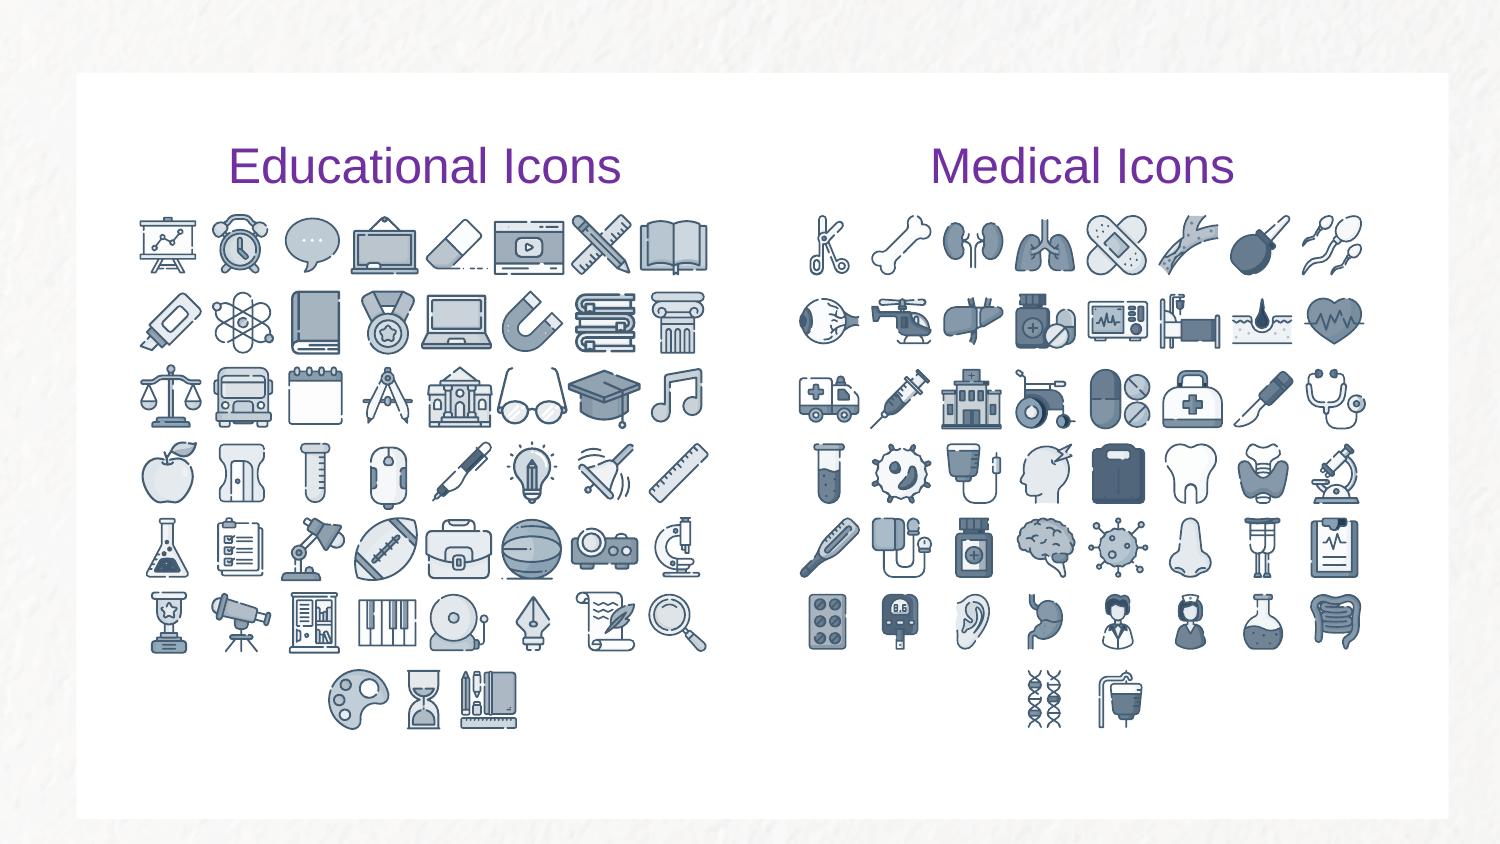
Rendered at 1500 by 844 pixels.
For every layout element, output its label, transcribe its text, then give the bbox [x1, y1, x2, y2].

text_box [797, 297, 860, 345]
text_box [881, 593, 919, 650]
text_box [425, 518, 493, 580]
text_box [426, 366, 493, 428]
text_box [1311, 443, 1361, 505]
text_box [1229, 214, 1292, 276]
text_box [567, 369, 641, 430]
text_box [1302, 297, 1366, 345]
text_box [1232, 370, 1295, 428]
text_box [1091, 443, 1146, 505]
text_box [139, 364, 202, 428]
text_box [290, 290, 341, 355]
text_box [431, 441, 493, 502]
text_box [299, 442, 331, 504]
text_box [954, 517, 994, 579]
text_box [870, 297, 932, 345]
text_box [216, 517, 264, 577]
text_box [808, 593, 847, 650]
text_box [798, 375, 860, 423]
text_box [1014, 369, 1077, 429]
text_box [350, 215, 419, 275]
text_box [870, 214, 933, 276]
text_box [369, 446, 408, 511]
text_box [646, 593, 708, 653]
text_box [570, 213, 633, 276]
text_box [1242, 517, 1282, 579]
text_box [288, 366, 343, 425]
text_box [573, 293, 637, 353]
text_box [570, 527, 639, 570]
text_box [798, 517, 861, 579]
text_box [869, 368, 931, 430]
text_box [493, 220, 565, 276]
text_box Educational Icons [139, 118, 711, 198]
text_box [288, 591, 341, 654]
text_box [1015, 517, 1077, 579]
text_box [654, 516, 701, 578]
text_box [1162, 369, 1224, 429]
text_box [358, 599, 417, 647]
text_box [1027, 593, 1069, 650]
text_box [505, 440, 559, 505]
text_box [218, 443, 266, 503]
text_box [1310, 517, 1359, 579]
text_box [1027, 669, 1062, 729]
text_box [813, 443, 846, 505]
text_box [362, 366, 414, 424]
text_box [359, 290, 417, 355]
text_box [323, 668, 391, 731]
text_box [1238, 593, 1286, 650]
picture [0, 0, 1500, 844]
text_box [425, 218, 489, 270]
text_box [1305, 368, 1368, 430]
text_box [406, 669, 442, 730]
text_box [1089, 368, 1152, 430]
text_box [647, 442, 710, 504]
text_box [1015, 293, 1077, 349]
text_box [1165, 517, 1215, 579]
text_box Medical Icons [797, 118, 1369, 198]
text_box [284, 217, 341, 273]
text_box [141, 441, 198, 504]
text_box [650, 291, 706, 354]
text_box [1301, 214, 1365, 276]
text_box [1018, 443, 1074, 505]
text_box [945, 443, 1002, 505]
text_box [280, 517, 347, 582]
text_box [639, 219, 708, 276]
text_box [351, 516, 419, 582]
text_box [951, 593, 994, 650]
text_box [575, 591, 636, 652]
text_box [1162, 443, 1218, 505]
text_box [426, 593, 489, 652]
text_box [514, 595, 551, 652]
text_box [420, 294, 493, 350]
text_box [576, 443, 635, 501]
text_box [211, 213, 269, 274]
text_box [870, 443, 933, 504]
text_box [1157, 214, 1220, 276]
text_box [941, 368, 1002, 430]
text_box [499, 518, 563, 580]
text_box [210, 592, 272, 653]
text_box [1174, 593, 1207, 650]
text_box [943, 296, 1005, 346]
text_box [1101, 593, 1135, 650]
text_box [499, 290, 564, 353]
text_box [1087, 517, 1149, 579]
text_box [460, 670, 518, 730]
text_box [1098, 669, 1143, 729]
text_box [1307, 593, 1364, 650]
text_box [496, 366, 568, 425]
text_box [941, 221, 1006, 269]
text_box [1231, 297, 1293, 345]
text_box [1159, 293, 1221, 349]
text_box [1087, 300, 1149, 342]
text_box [213, 366, 274, 428]
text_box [650, 367, 703, 423]
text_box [809, 214, 851, 276]
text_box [138, 292, 203, 352]
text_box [211, 291, 276, 354]
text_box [150, 591, 188, 654]
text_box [1014, 218, 1076, 272]
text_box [1084, 214, 1150, 276]
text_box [144, 517, 191, 578]
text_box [871, 517, 935, 579]
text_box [139, 216, 197, 274]
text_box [1237, 443, 1290, 505]
